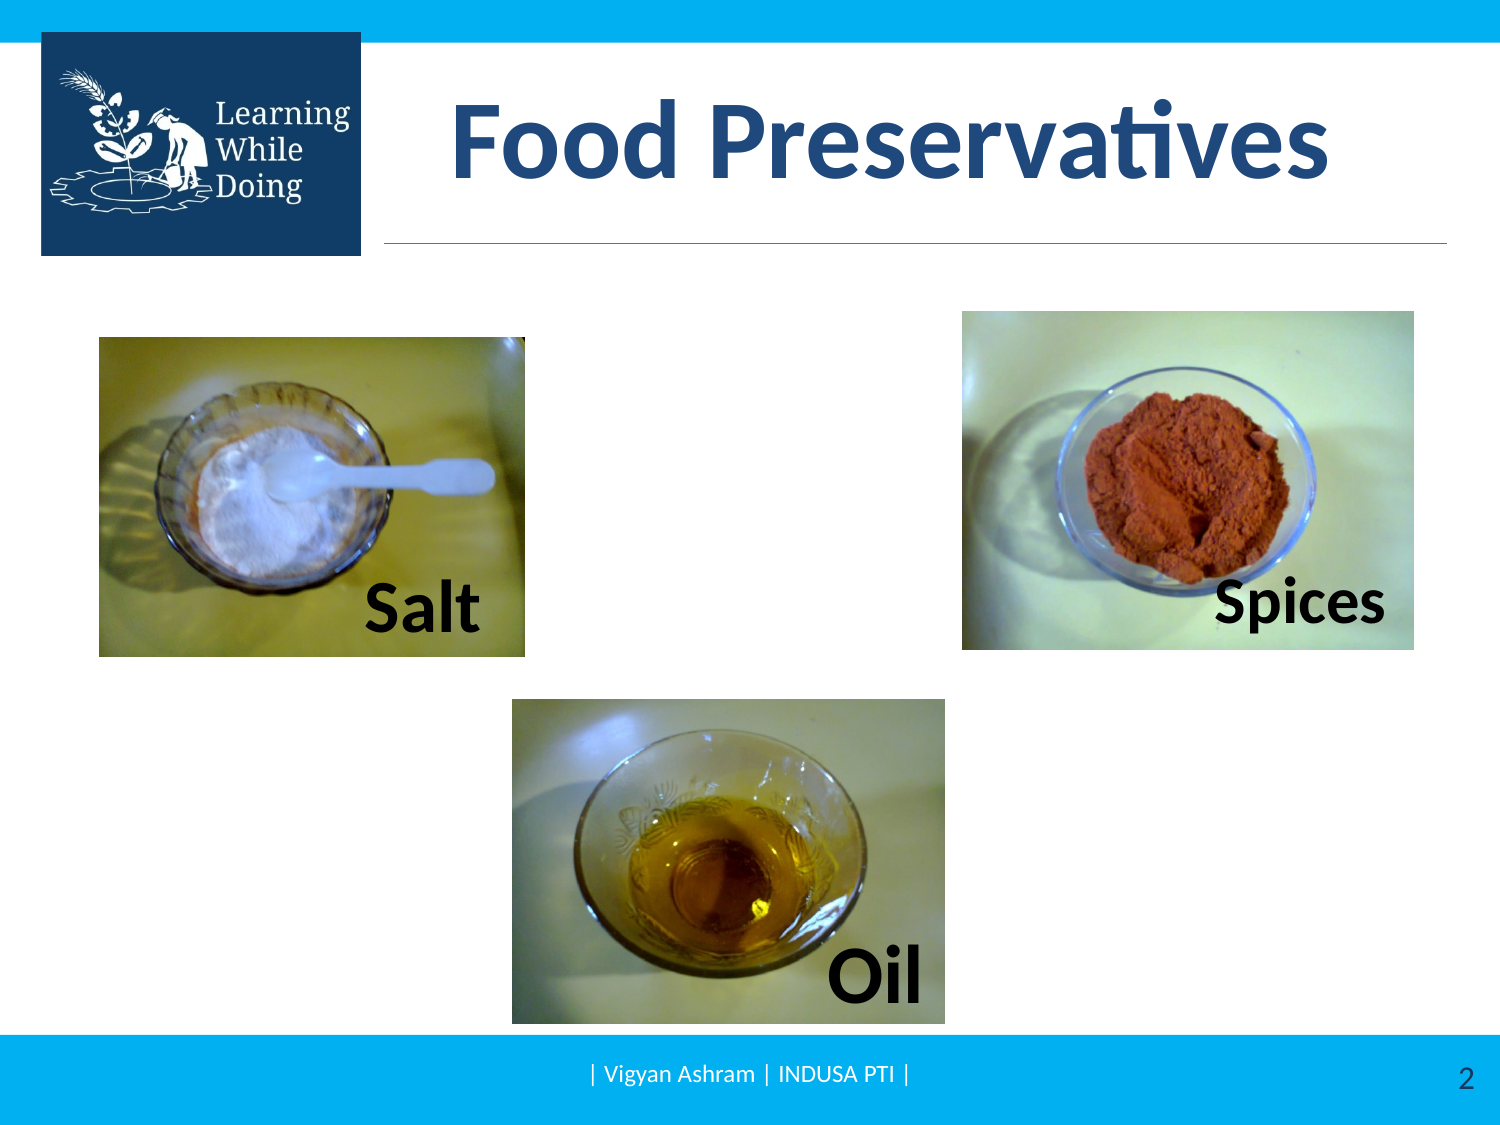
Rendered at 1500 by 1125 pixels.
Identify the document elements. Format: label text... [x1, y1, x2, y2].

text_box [512, 699, 951, 1029]
picture [41, 33, 361, 256]
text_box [962, 311, 1414, 651]
slide_number 2 [1139, 1045, 1490, 1106]
title Food Preservatives [294, 12, 1488, 254]
footer | Vigyan Ashram | INDUSA PTI | [512, 1042, 988, 1103]
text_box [99, 337, 526, 657]
